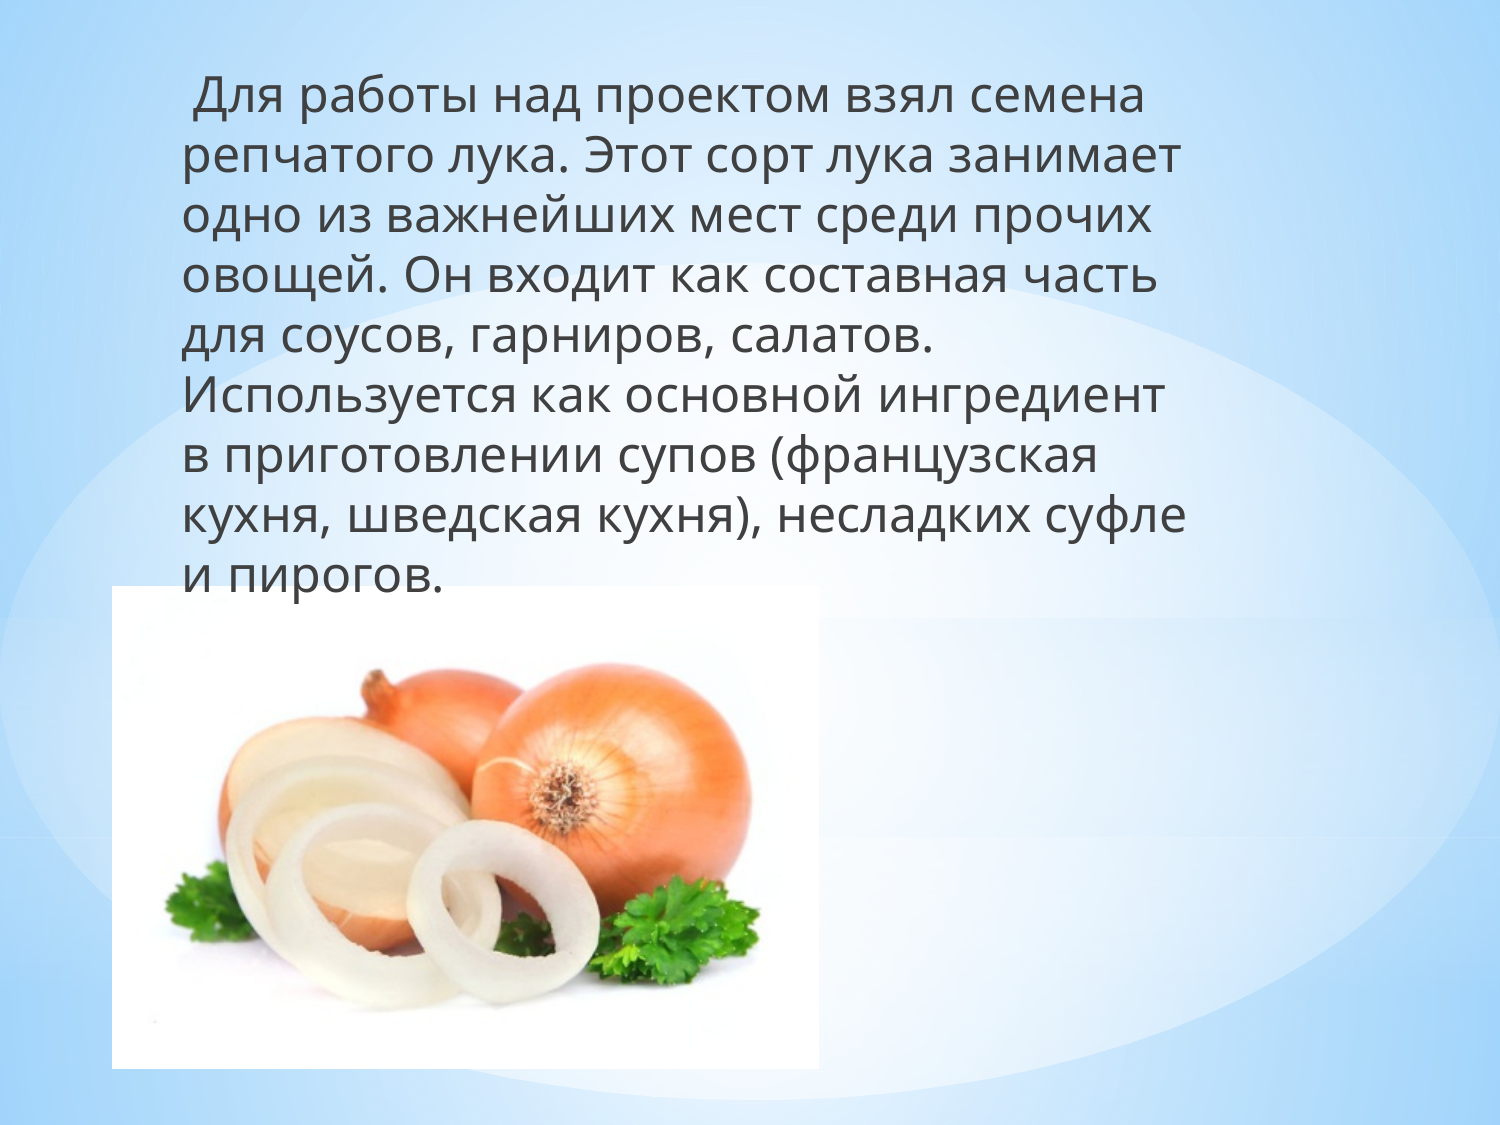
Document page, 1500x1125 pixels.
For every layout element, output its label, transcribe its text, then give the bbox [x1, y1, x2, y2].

picture [111, 585, 820, 1069]
list Для работы над проектом взял семена репчатого лука. Этот сорт лука занимает одно из важнейших мест среди прочих овощей. Он входит как составная часть для соусов, гарниров, салатов. Используется как основной ингредиент в приготовлении супов (французская кухня, шведская кухня), несладких суфле и пирогов. [159, 54, 1210, 625]
